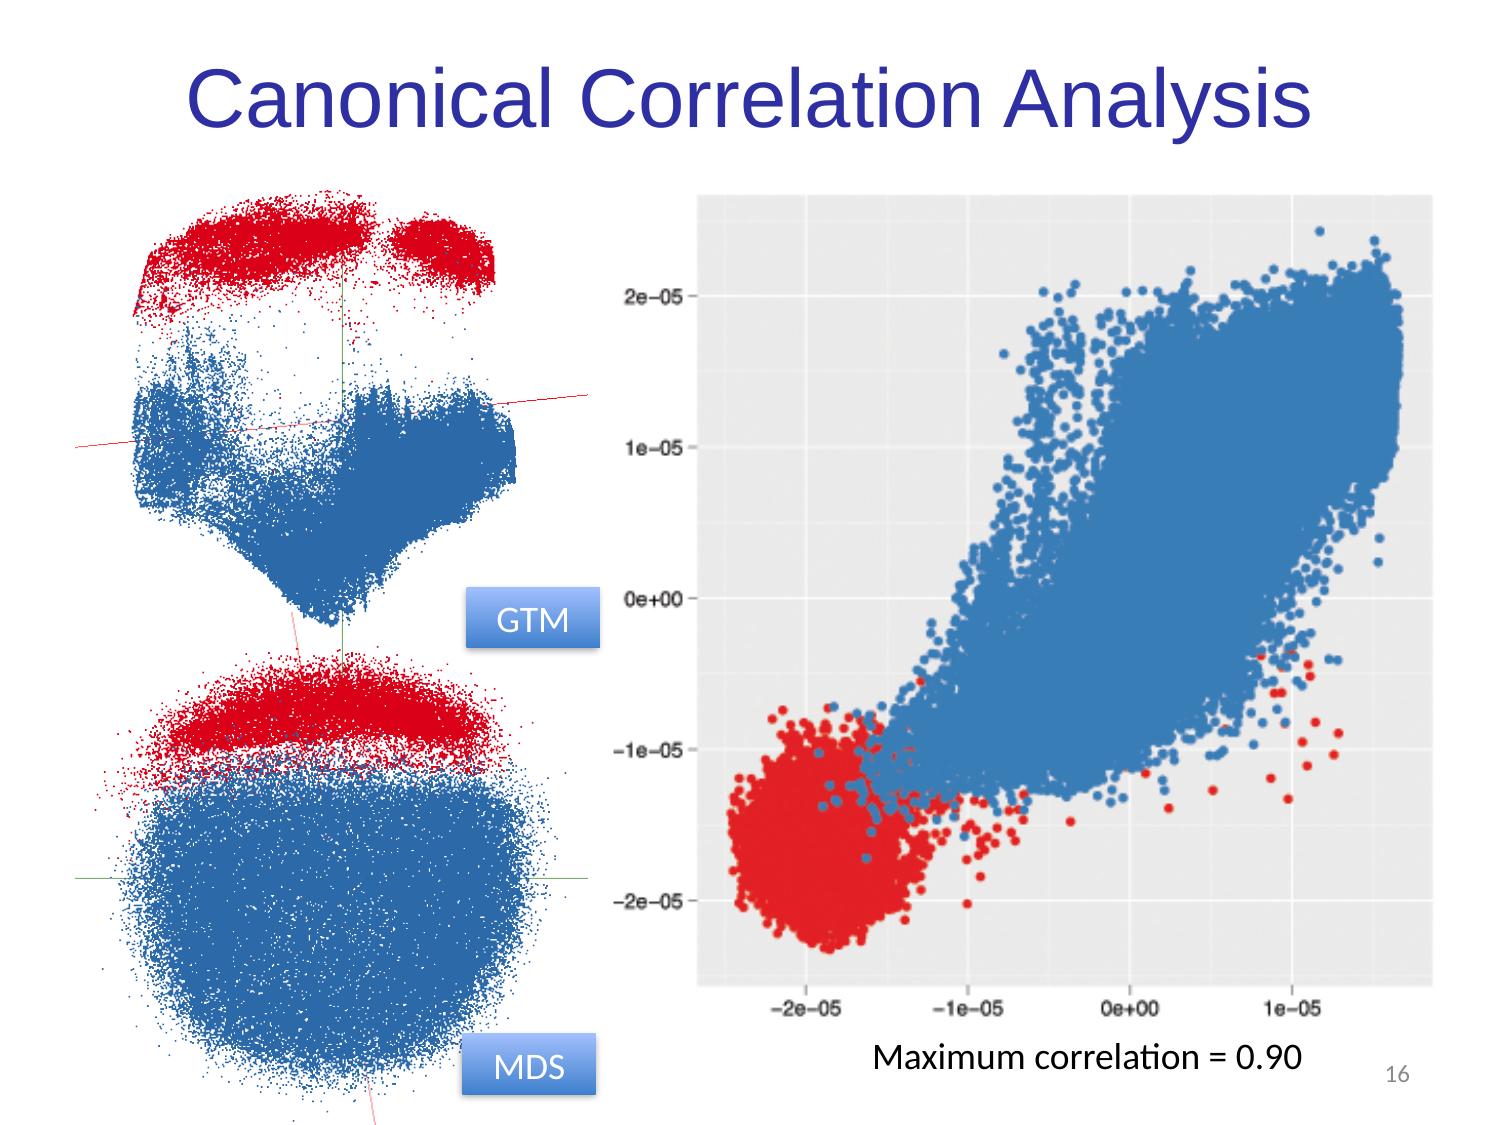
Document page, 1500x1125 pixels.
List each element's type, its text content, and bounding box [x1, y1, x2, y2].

slide_number 15 [1074, 1042, 1425, 1103]
picture [74, 162, 588, 1125]
picture [612, 187, 1449, 1022]
text_box MDS [591, 1033, 596, 1095]
text_box Maximum correlation = 0.90 [806, 1030, 1369, 1085]
text_box GTM [591, 587, 600, 648]
title Canonical Correlation Analysis [75, 0, 1425, 188]
